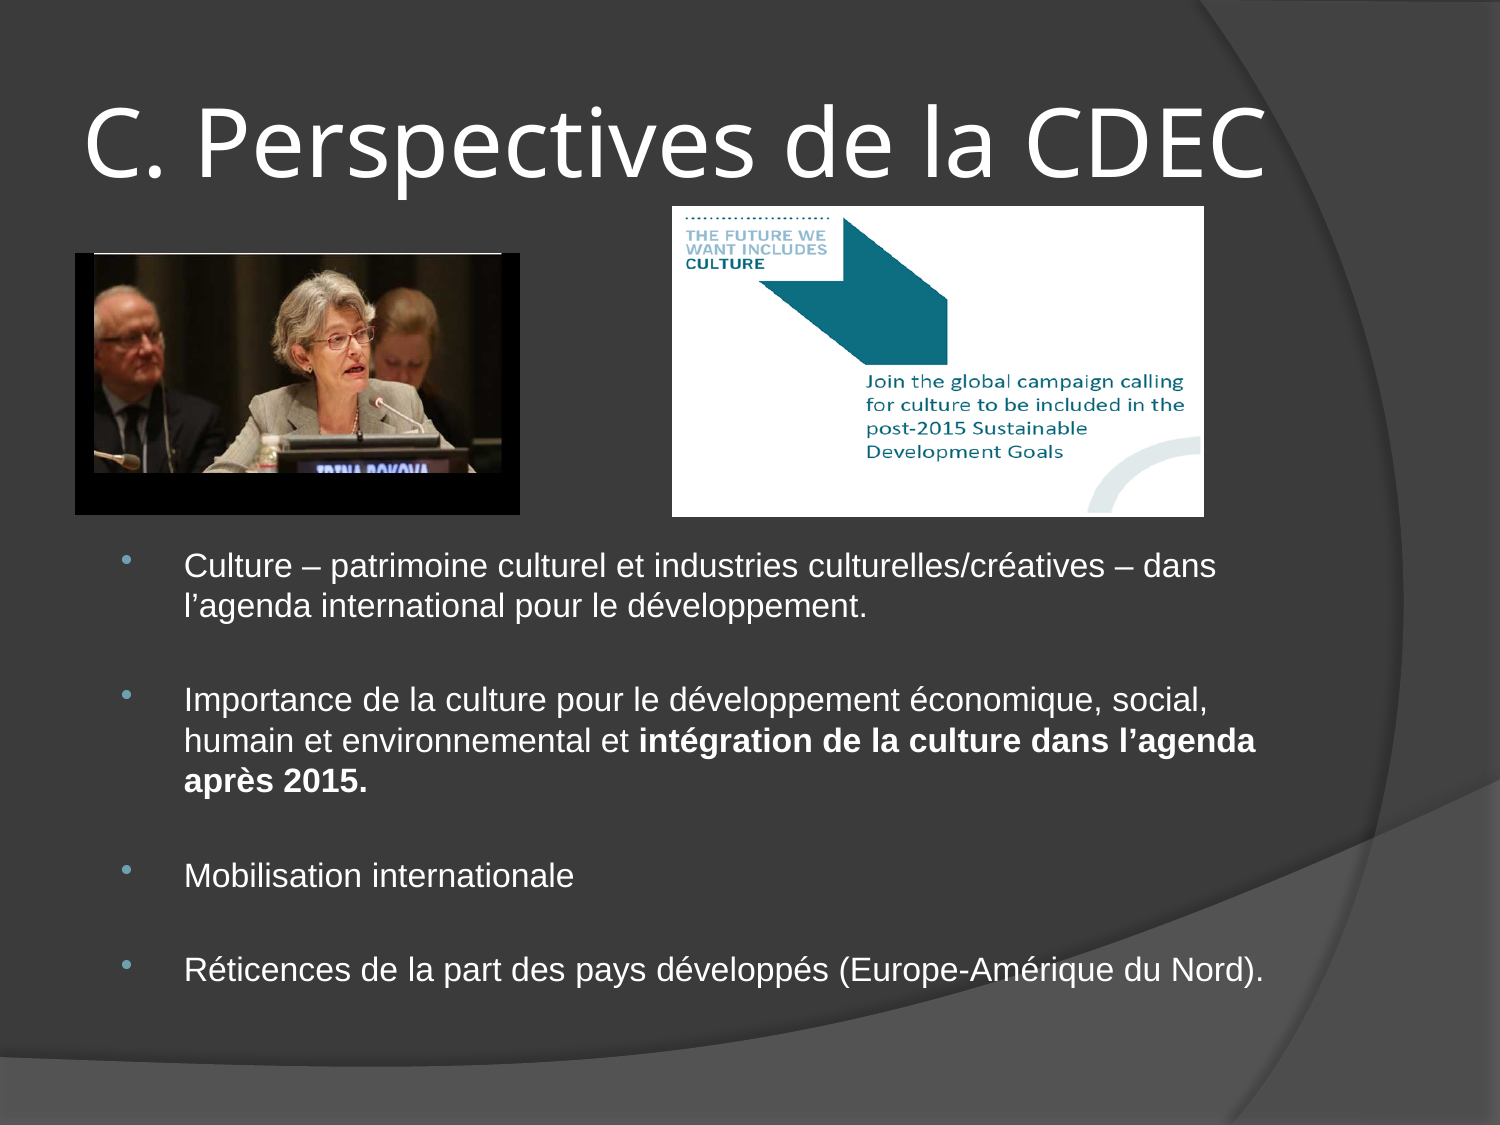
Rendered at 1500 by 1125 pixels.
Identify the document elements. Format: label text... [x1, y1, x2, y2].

picture [74, 232, 521, 537]
list Culture – patrimoine culturel et industries culturelles/créatives – dans l’agenda international pour le développement. Importance de la culture pour le développement économique, social, humain et environnemental et intégration de la culture dans l’agenda après 2015. Mobilisation internationale Réticences de la part des pays développés (Europe-Amérique du Nord). [101, 535, 1300, 1005]
picture [612, 206, 1263, 517]
title C. Perspectives de la CDEC [75, 45, 1300, 233]
